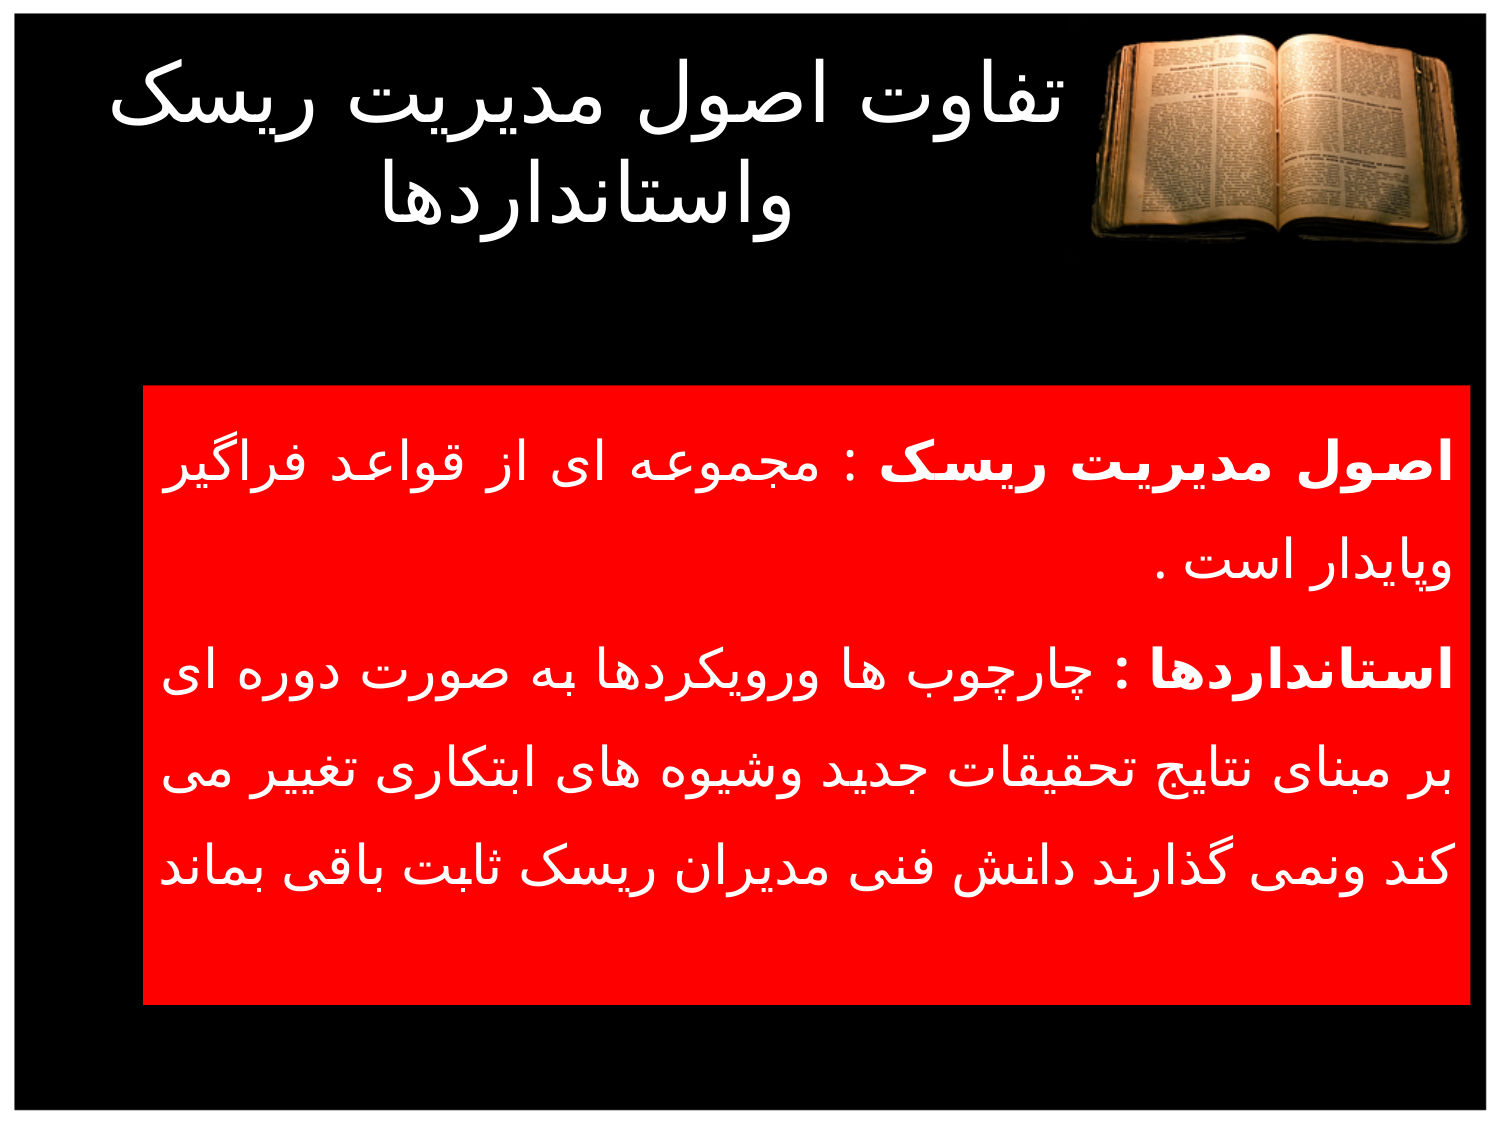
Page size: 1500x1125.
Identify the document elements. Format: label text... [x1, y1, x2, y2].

title تفاوت اصول مدیریت ریسک واستانداردها [74, 44, 1101, 233]
list اصول مدیریت ریسک : مجموعه ای از قواعد فراگیر وپایدار است . استانداردها : چارچوب ها ورویکردها به صورت دوره ای بر مبنای نتایج تحقیقات جدید وشیوه های ابتکاری تغییر می کند ونمی گذارند دانش فنی مدیران ریسک ثابت باقی بماند [142, 385, 1471, 1006]
picture [0, 0, 1500, 1125]
